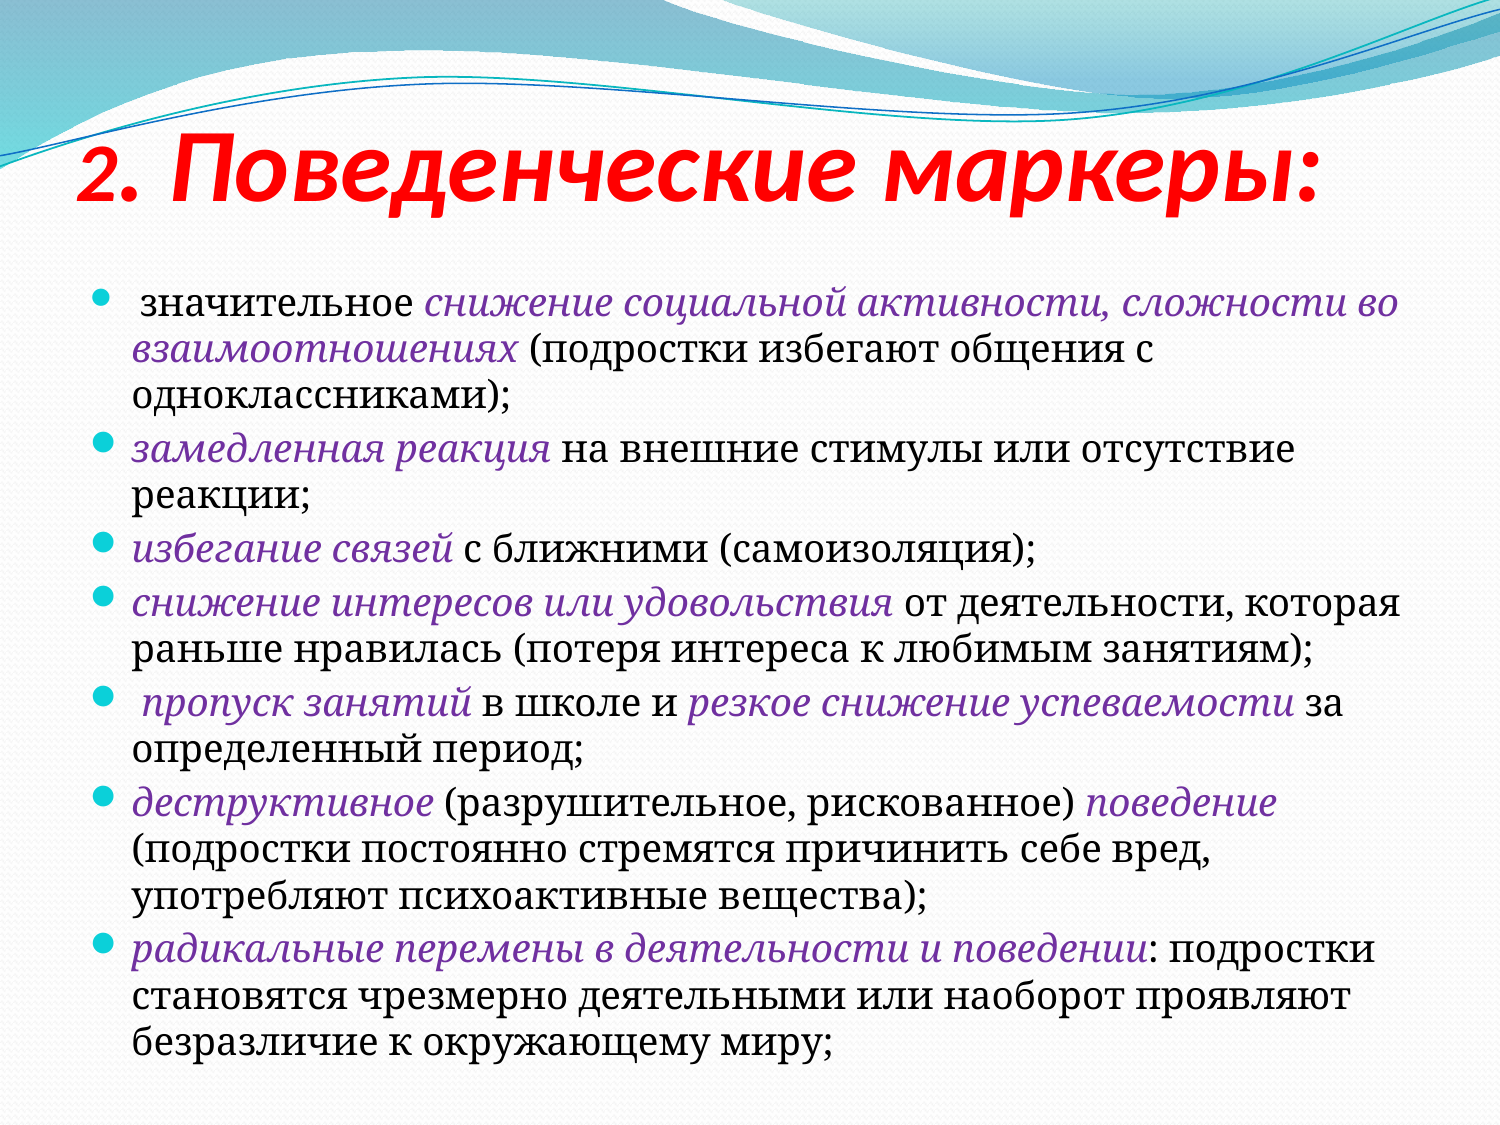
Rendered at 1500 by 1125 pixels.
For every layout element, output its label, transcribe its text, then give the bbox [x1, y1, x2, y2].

list значительное снижение социальной активности, сложности во взаимоотношениях (подростки избегают общения с одноклассниками); замедленная реакция на внешние стимулы или отсутствие реакции; избегание связей с ближними (самоизоляция); снижение интересов или удовольствия от деятельности, которая раньше нравилась (потеря интереса к любимым занятиям); пропуск занятий в школе и резкое снижение успеваемости за определенный период; деструктивное (разрушительное, рискованное) поведение (подростки постоянно стремятся причинить себе вред, употребляют психоактивные вещества); радикальные перемены в деятельности и поведении: подростки становятся чрезмерно деятельными или наоборот проявляют безразличие к окружающему миру; [75, 234, 1425, 1090]
title 2. Поведенческие маркеры: [75, 70, 1425, 223]
